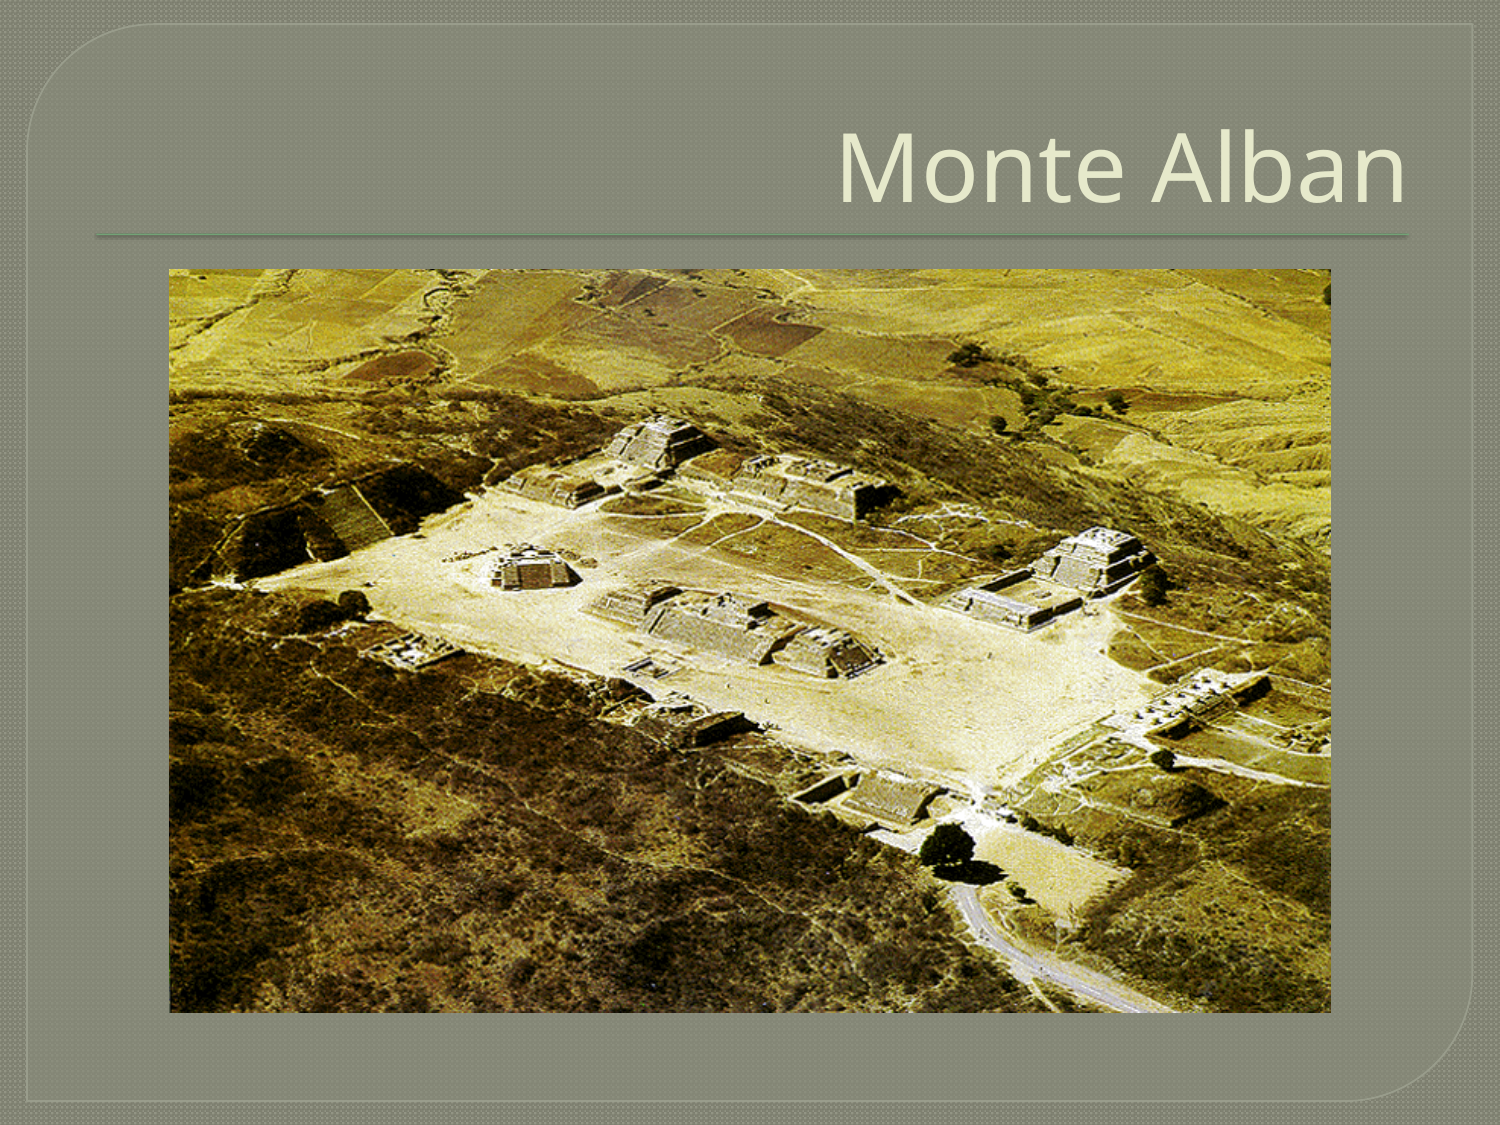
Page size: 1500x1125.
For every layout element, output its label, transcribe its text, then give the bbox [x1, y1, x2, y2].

title Monte Alban [75, 41, 1425, 230]
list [168, 269, 1331, 1013]
